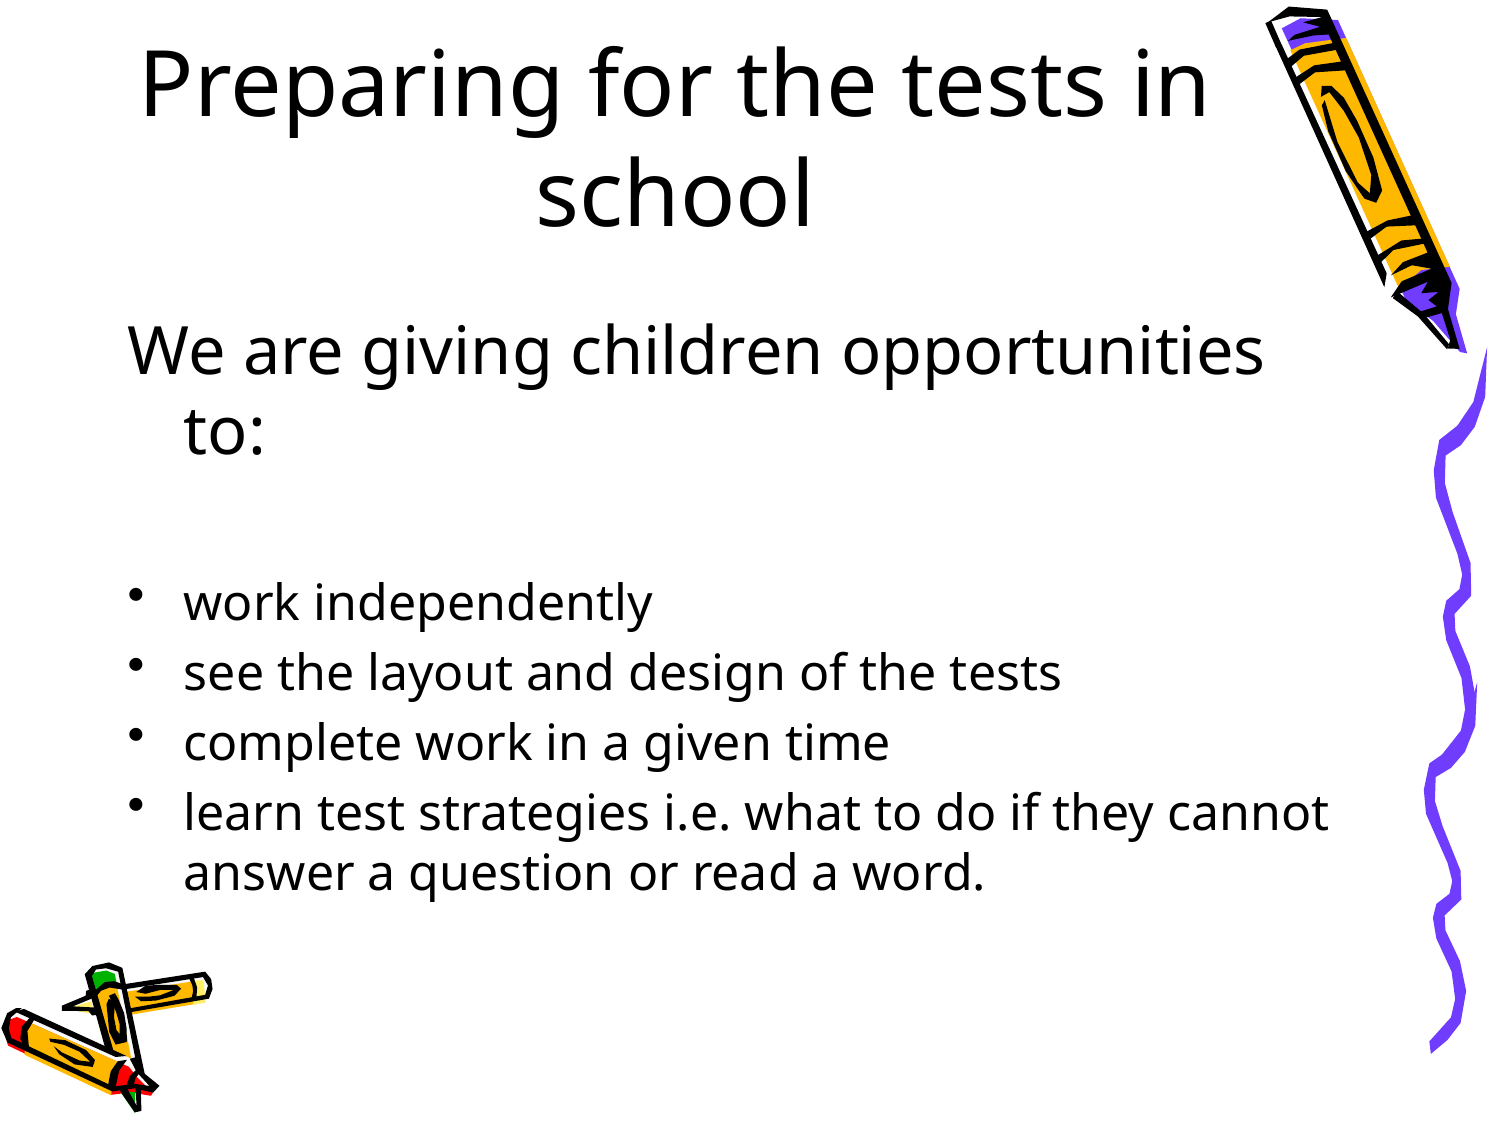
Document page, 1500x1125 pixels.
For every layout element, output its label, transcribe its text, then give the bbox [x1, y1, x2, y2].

list We are giving children opportunities to: work independently see the layout and design of the tests complete work in a given time learn test strategies i.e. what to do if they cannot answer a question or read a word. [112, 299, 1375, 1094]
title Preparing for the tests in school [112, 30, 1240, 252]
